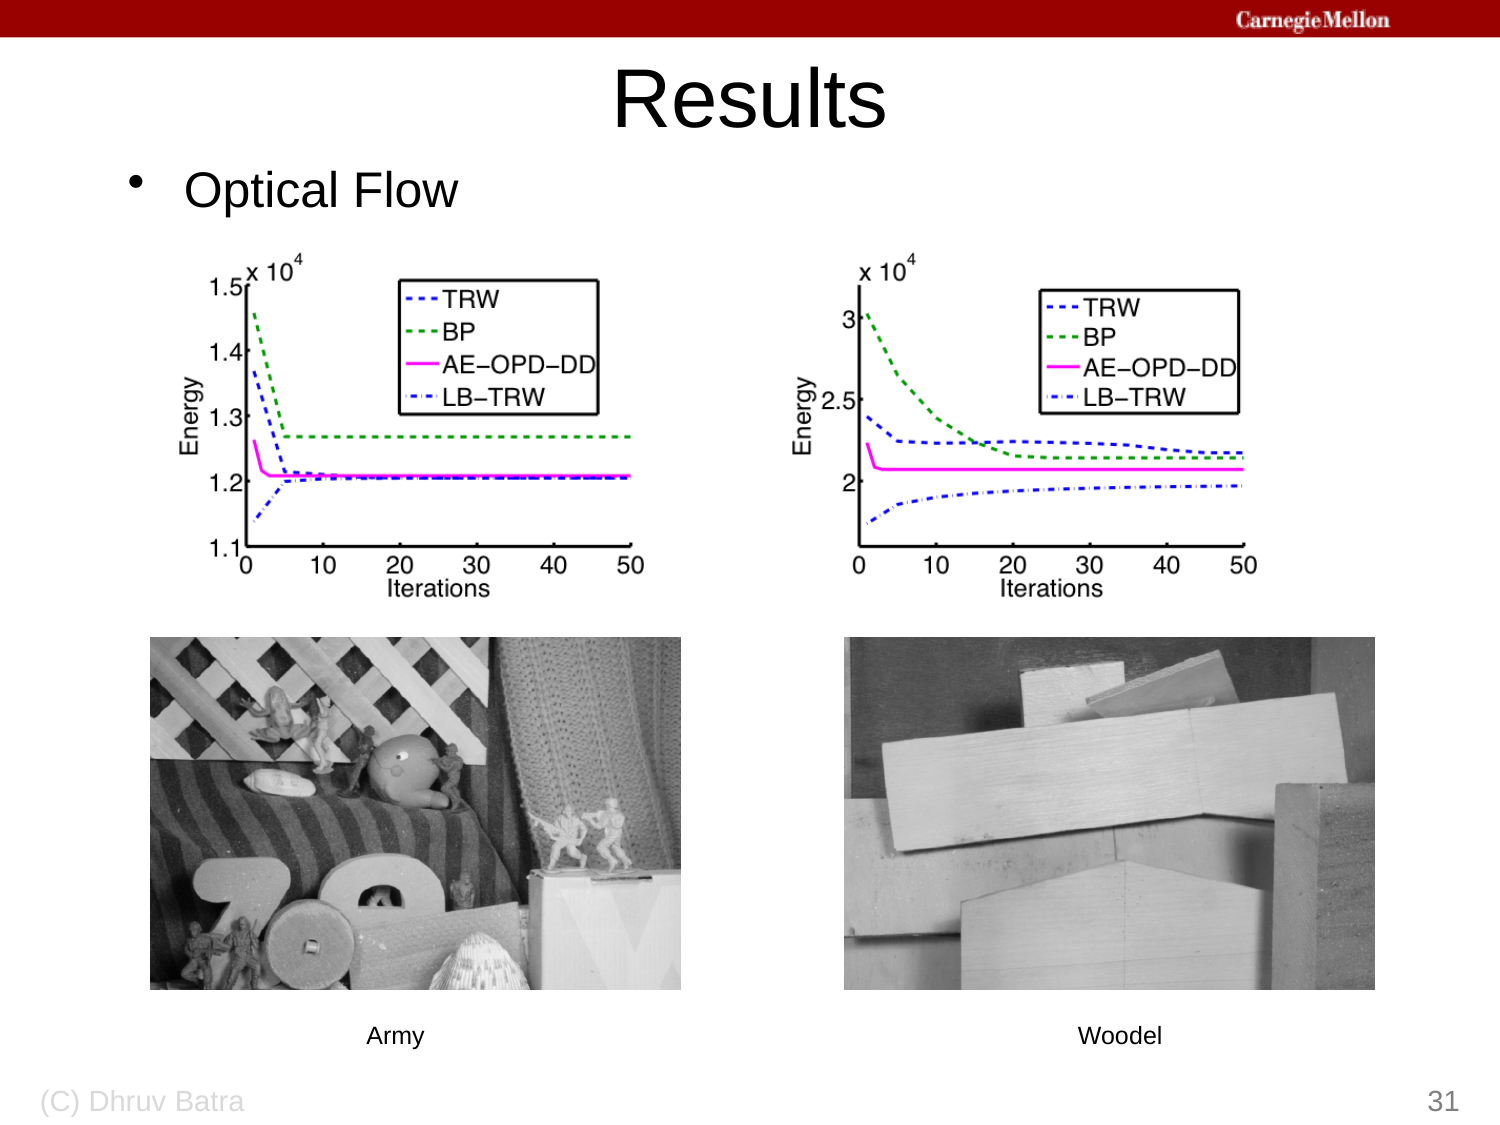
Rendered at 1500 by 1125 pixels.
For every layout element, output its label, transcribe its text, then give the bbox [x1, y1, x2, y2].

picture [1235, 5, 1397, 34]
picture [787, 249, 1258, 603]
text_box Woodel [1062, 1012, 1178, 1058]
picture [174, 249, 646, 603]
picture [844, 637, 1376, 991]
picture [149, 637, 681, 991]
list Optical Flow [112, 149, 1388, 1051]
title Results [112, 37, 1388, 149]
slide_number 31 [1162, 1049, 1476, 1125]
footer (C) Dhruv Batra [24, 1049, 501, 1125]
text_box Army [351, 1012, 440, 1058]
